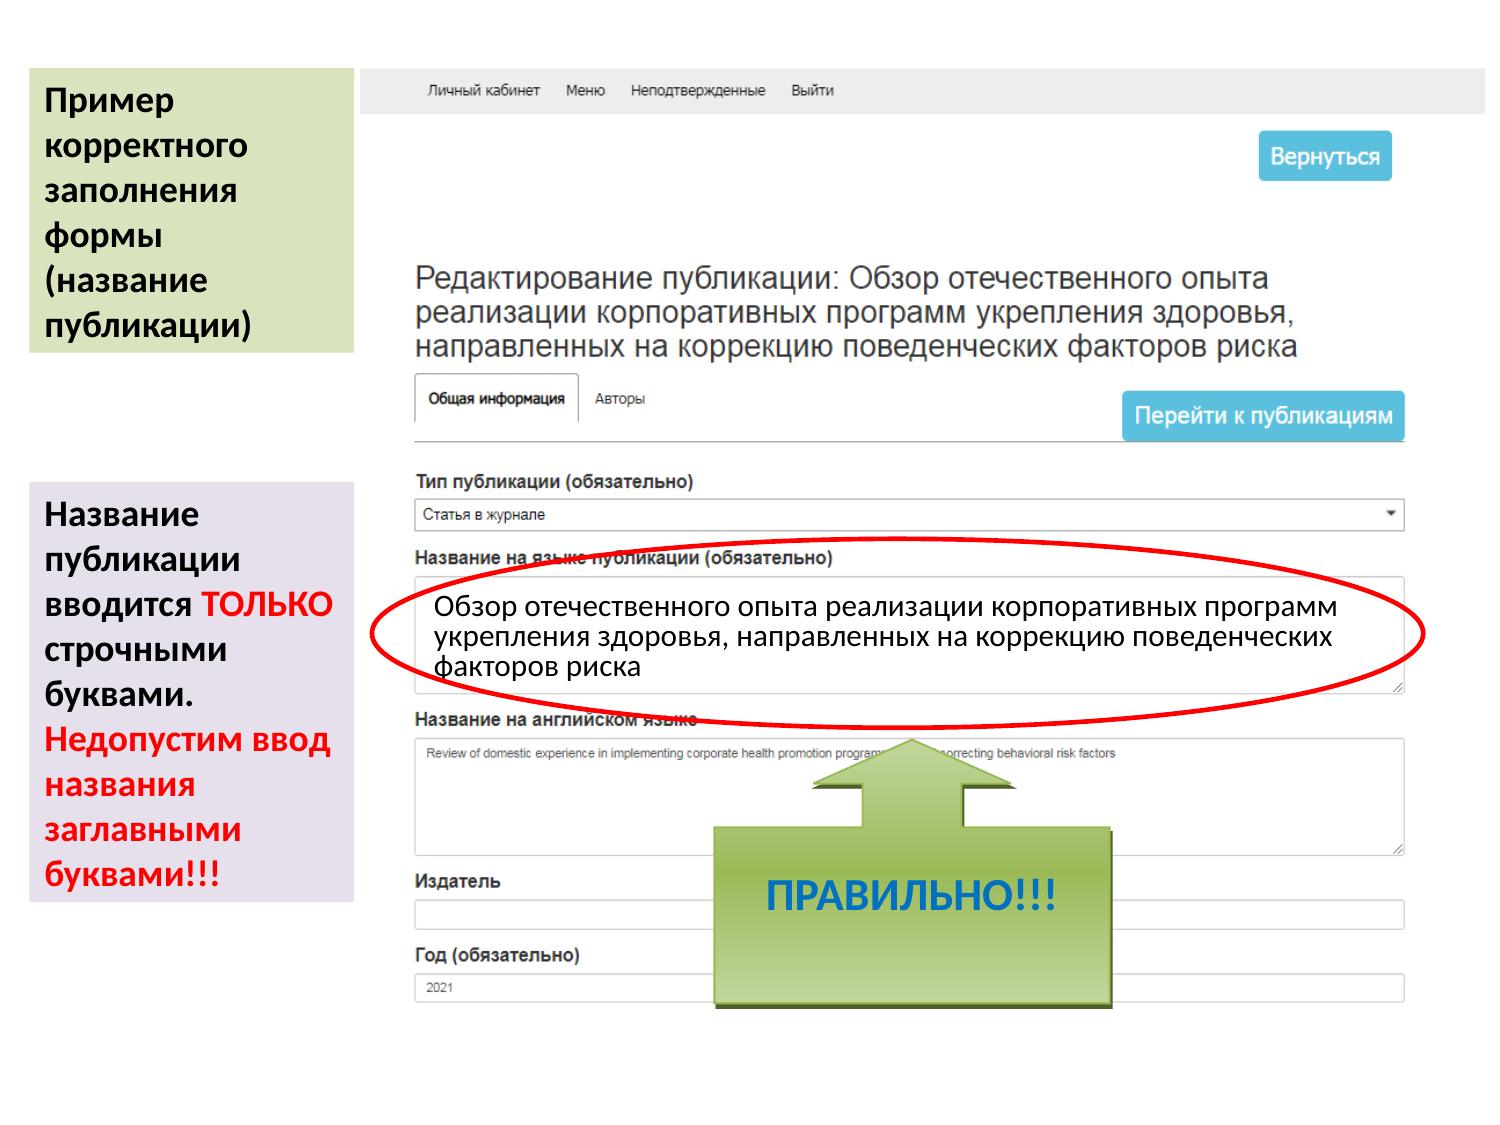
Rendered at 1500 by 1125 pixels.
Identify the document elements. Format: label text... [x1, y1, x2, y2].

text_box Название публикации вводится ТОЛЬКО строчными буквами. Недопустим ввод названия заглавными буквами!!! [29, 481, 354, 902]
text_box Пример корректного заполнения формы (название публикации) [29, 67, 355, 353]
picture [359, 66, 1486, 1012]
